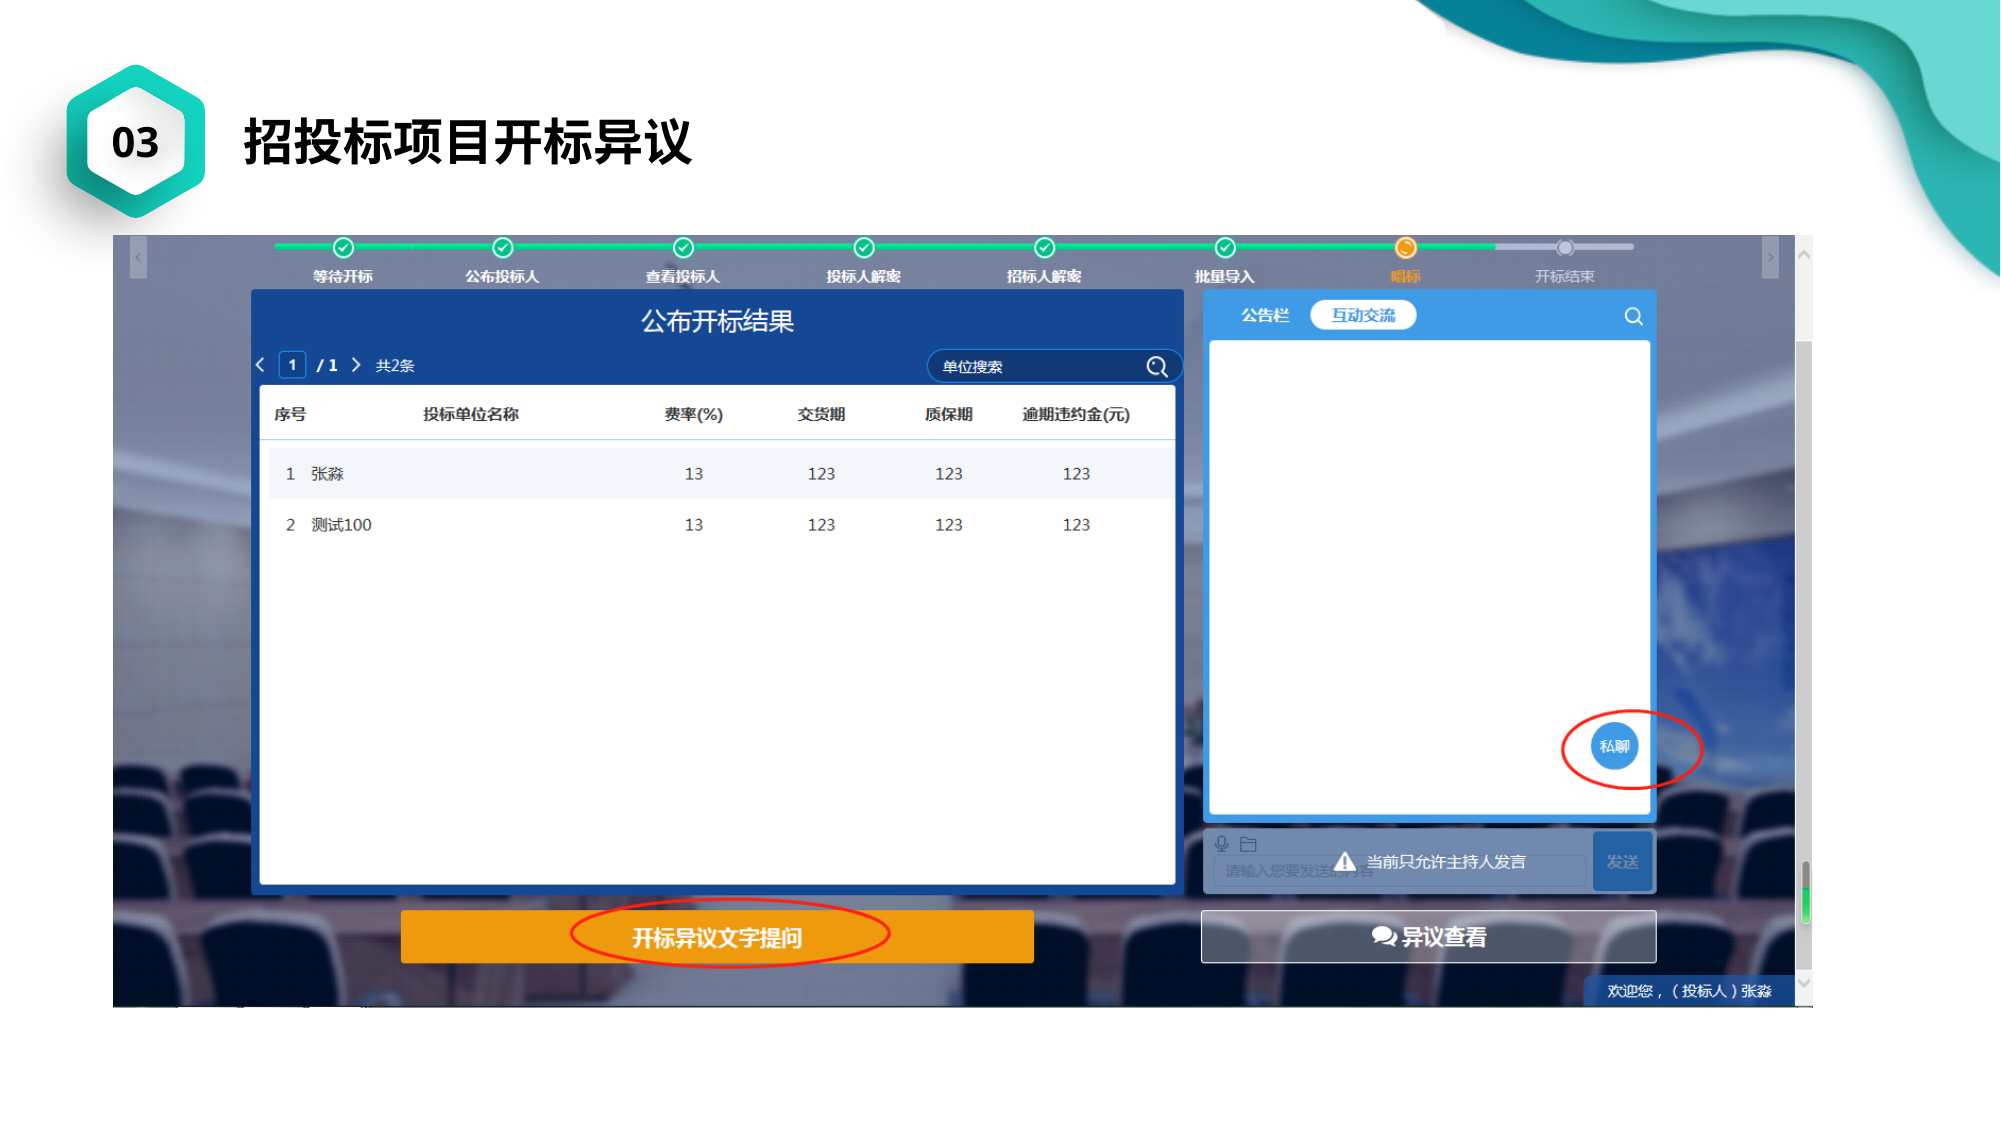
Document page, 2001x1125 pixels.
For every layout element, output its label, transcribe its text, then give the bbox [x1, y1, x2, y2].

picture [113, 0, 2000, 1008]
text_box 招投标项目开标异议 [228, 103, 1150, 179]
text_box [66, 64, 205, 218]
